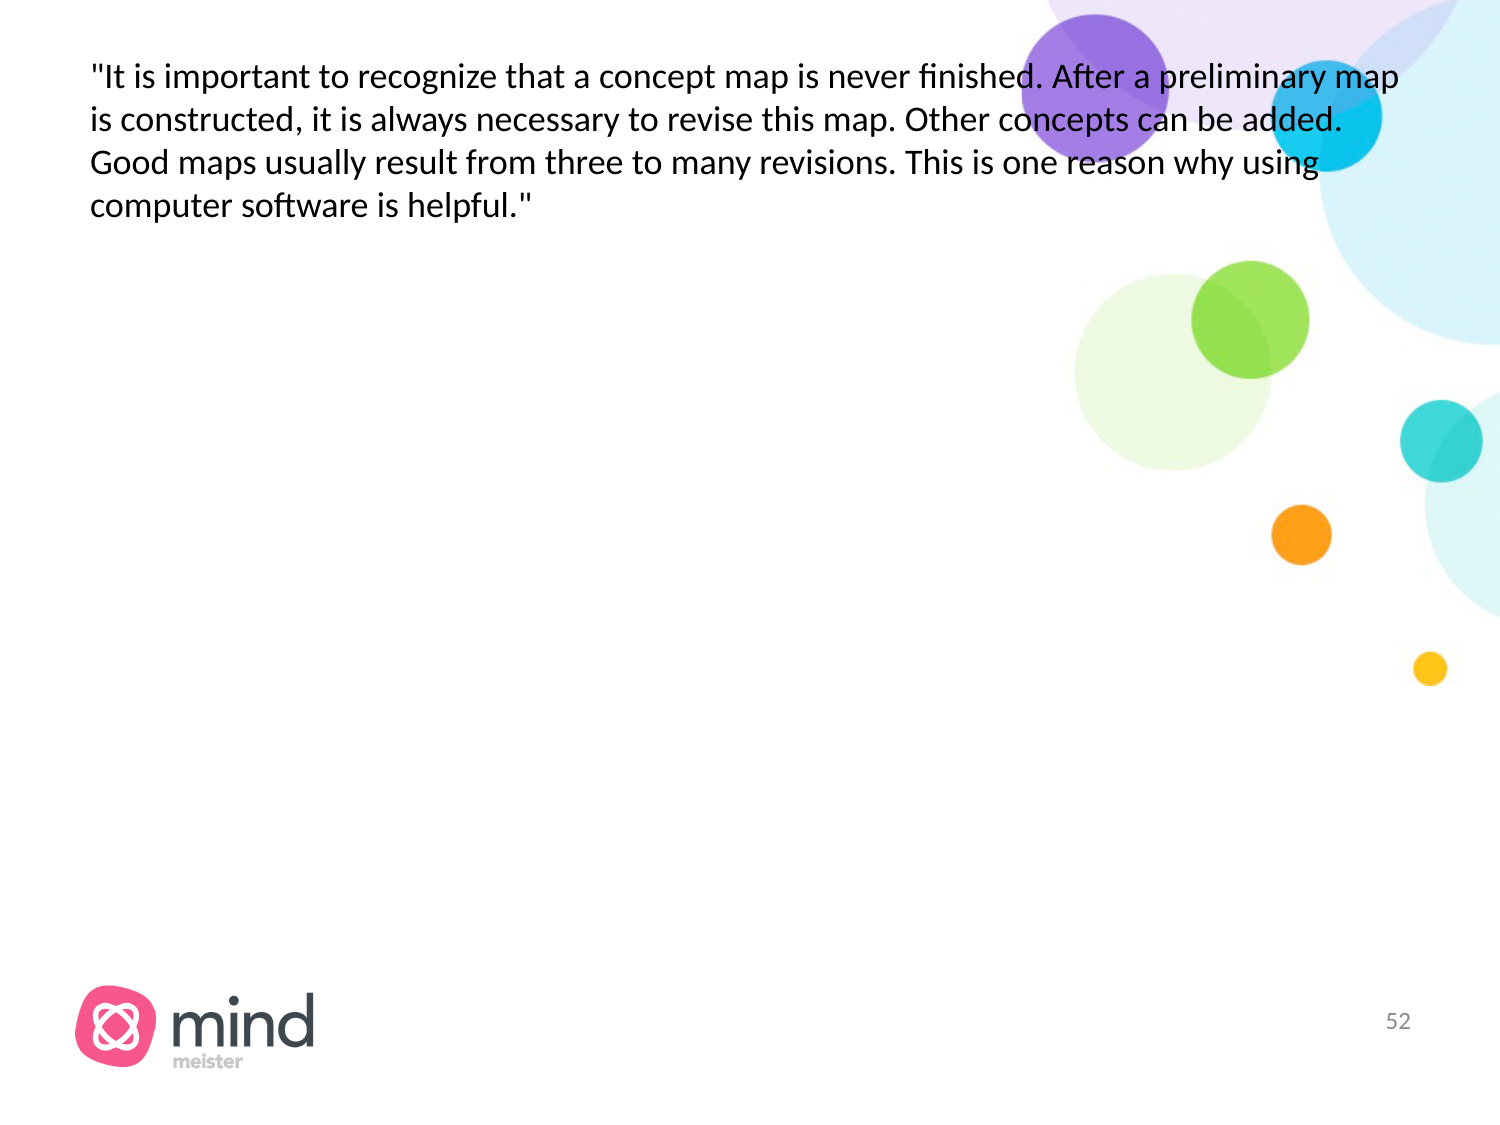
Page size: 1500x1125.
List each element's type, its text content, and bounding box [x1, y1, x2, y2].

slide_number ‹#› [1076, 989, 1427, 1050]
title "It is important to recognize that a concept map is never finished. After a preliminary map is constructed, it is always necessary to revise this map. Other concepts can be added. Good maps usually result from three to many revisions. This is one reason why using computer software is helpful." [75, 45, 1425, 233]
picture [1021, 0, 1500, 686]
picture [75, 980, 314, 1072]
